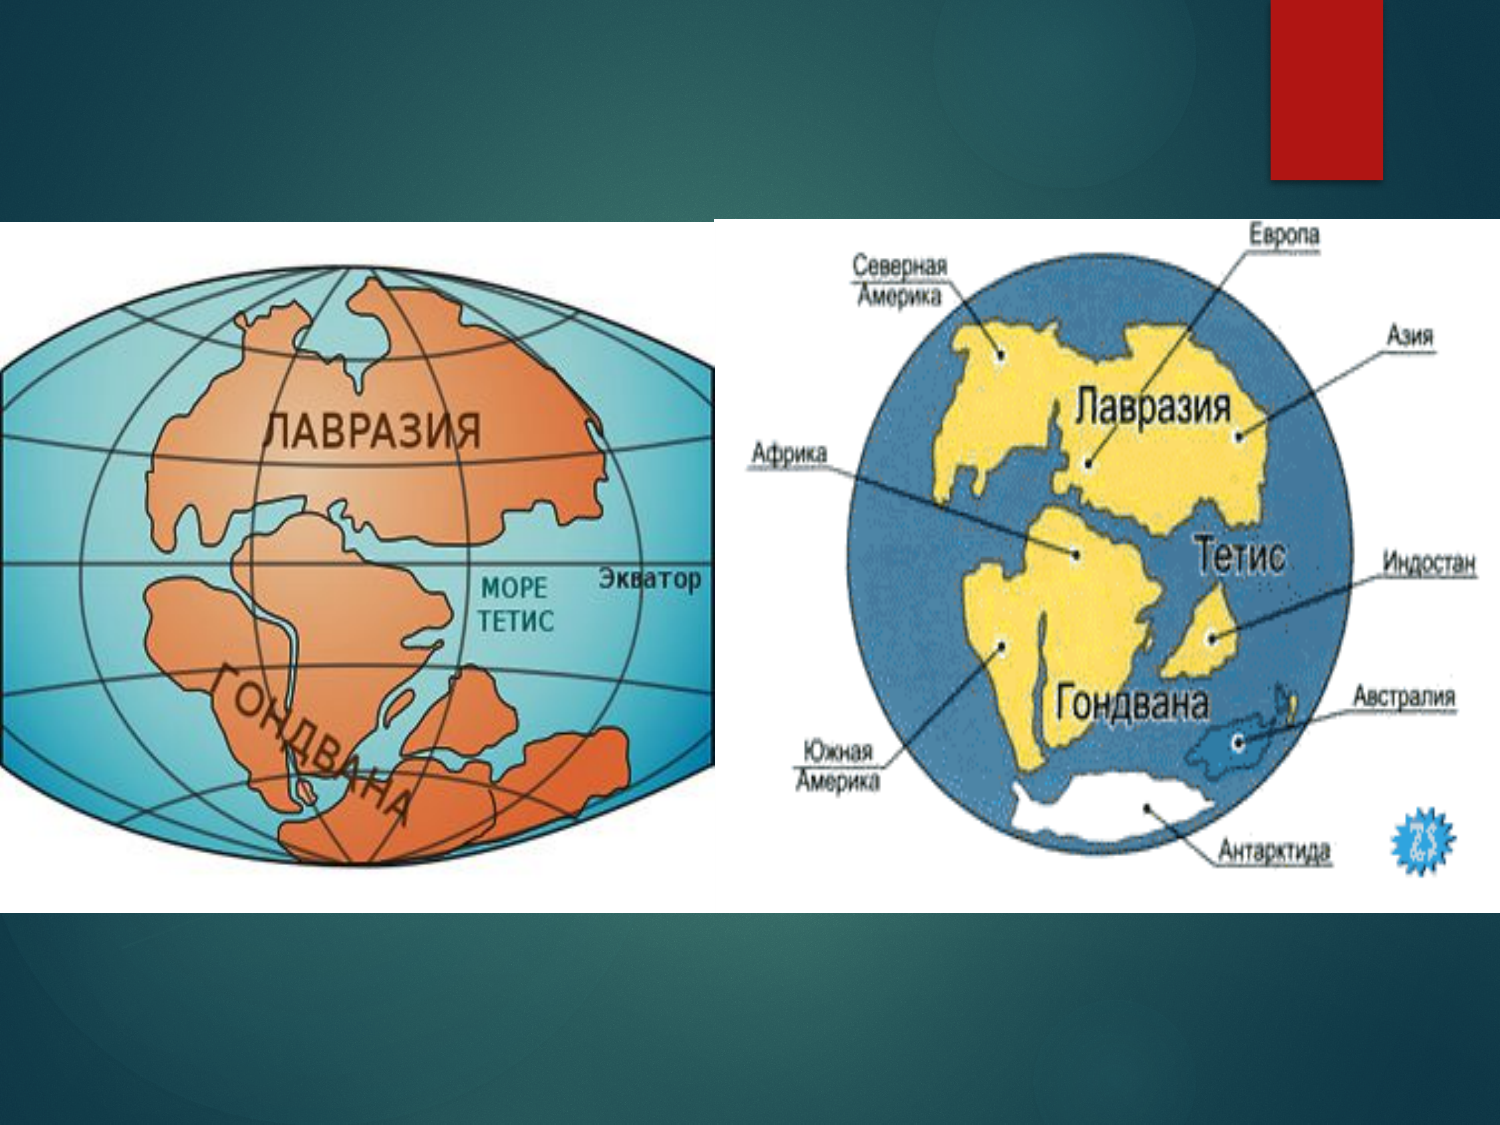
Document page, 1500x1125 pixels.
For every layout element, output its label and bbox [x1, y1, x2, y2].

picture [0, 219, 1500, 913]
